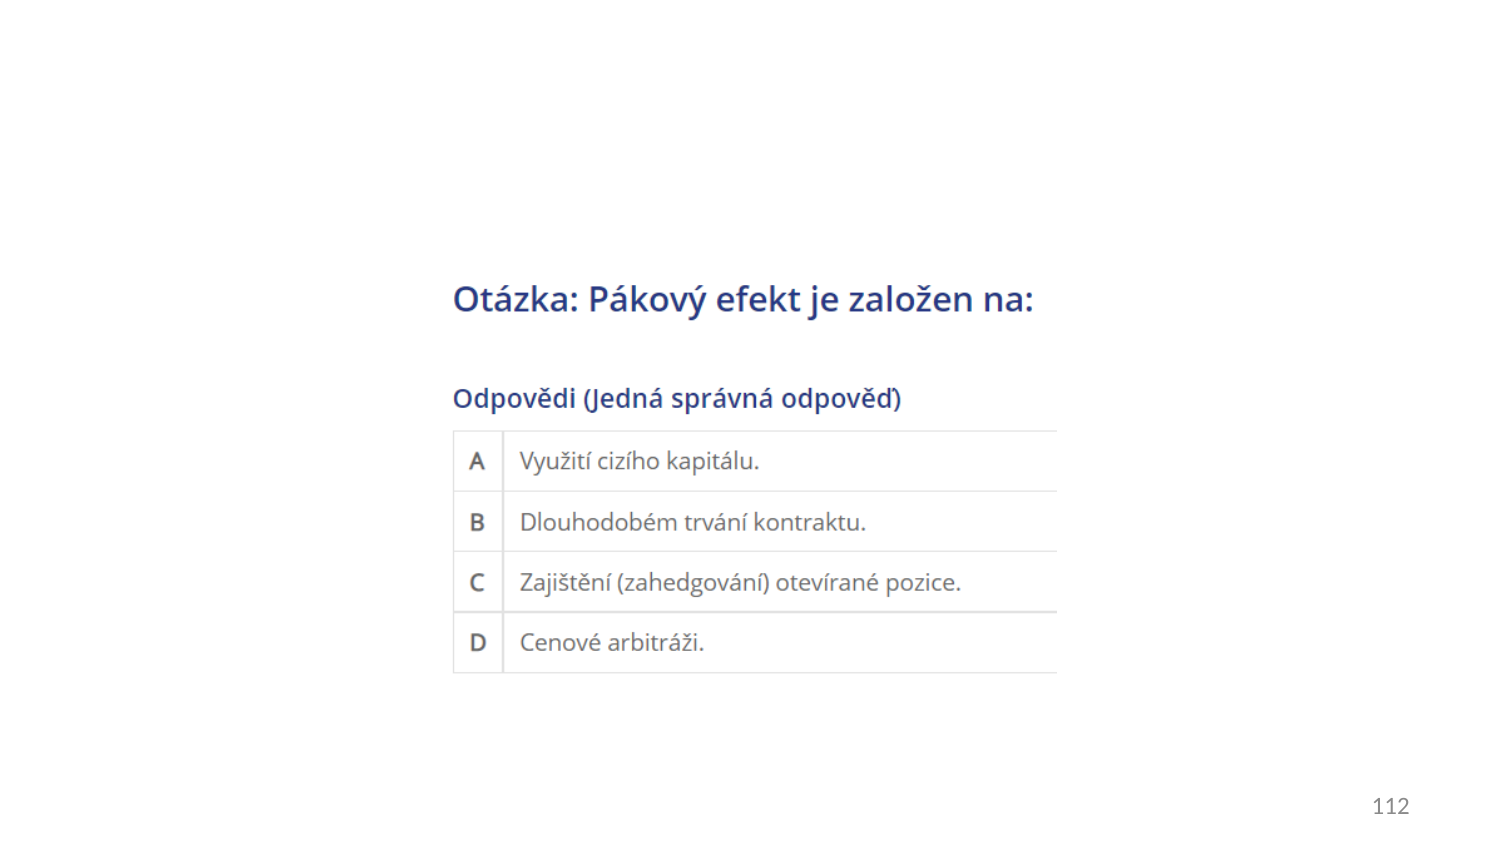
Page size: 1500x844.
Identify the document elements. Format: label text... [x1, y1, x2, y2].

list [443, 274, 1057, 677]
slide_number 112 [1074, 782, 1425, 828]
